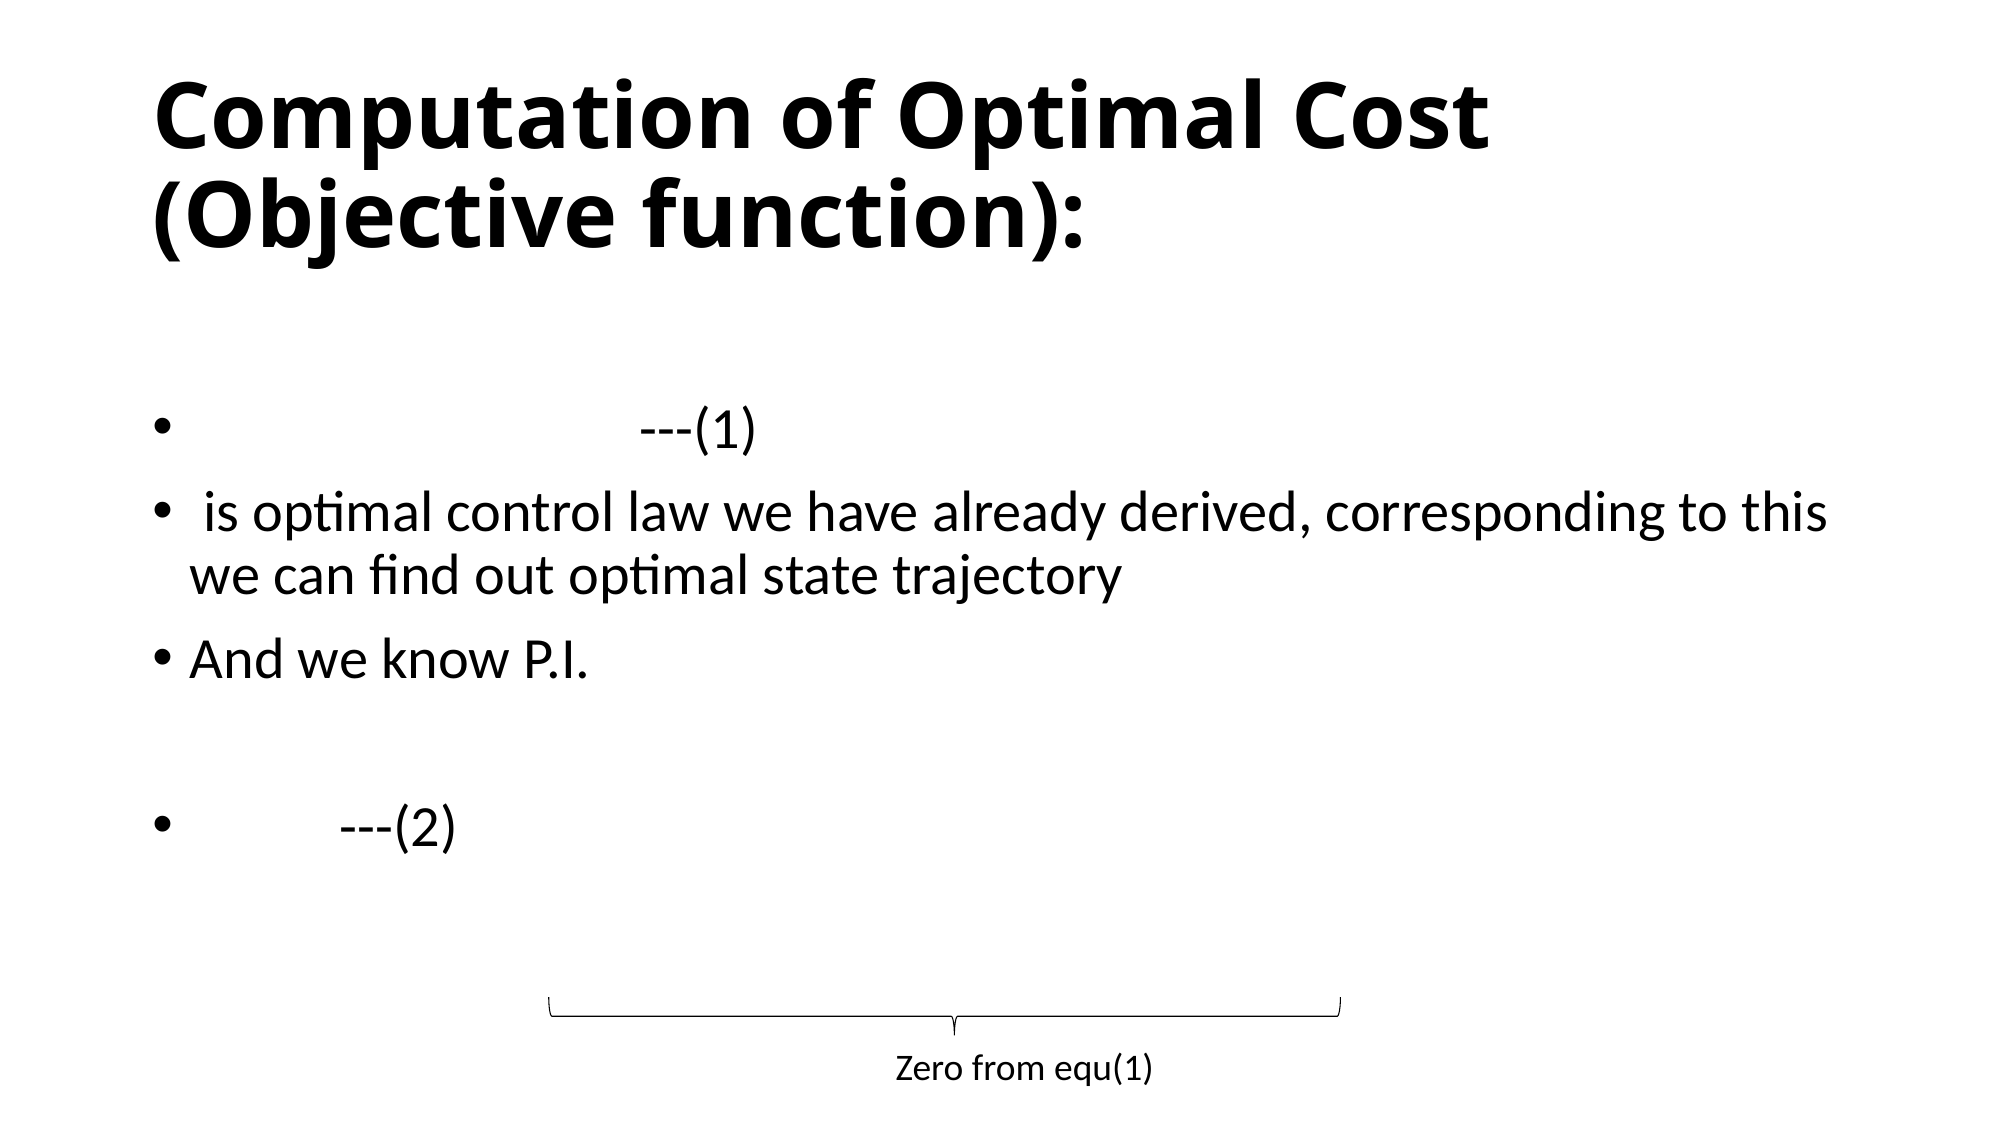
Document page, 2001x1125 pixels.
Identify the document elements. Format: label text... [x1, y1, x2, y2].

title Computation of Optimal Cost (Objective function): [137, 59, 1863, 278]
text_box Zero from equ(1) [880, 1035, 1296, 1096]
text_box [548, 997, 1341, 1035]
